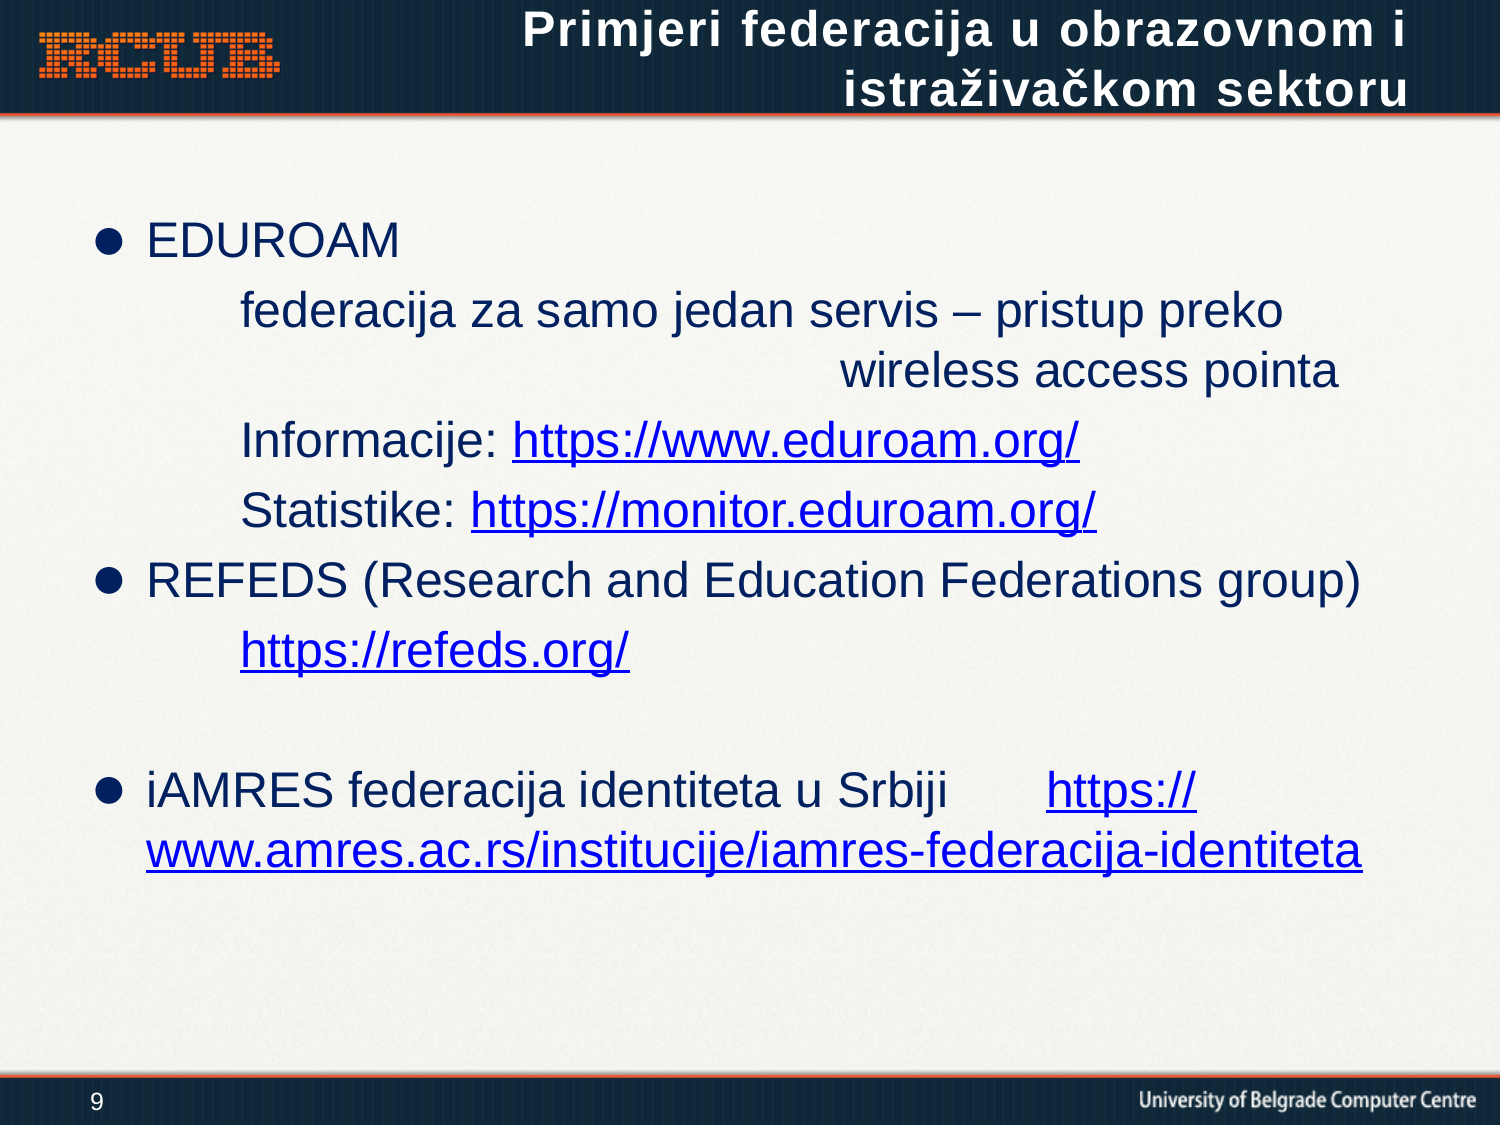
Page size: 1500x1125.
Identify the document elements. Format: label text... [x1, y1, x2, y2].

list EDUROAM federacija za samo jedan servis – pristup preko wireless access pointa Informacije: https://www.eduroam.org/ Statistike: https://monitor.eduroam.org/ REFEDS (Research and Education Federations group) https://refeds.org/ iAMRES federacija identiteta u Srbiji https://www.amres.ac.rs/institucije/iamres-federacija-identiteta [75, 200, 1425, 1005]
slide_number 9 [75, 1074, 425, 1125]
title Primjeri federacija u obrazovnom i istraživačkom sektoru [300, 0, 1425, 138]
picture [0, 0, 1500, 1125]
